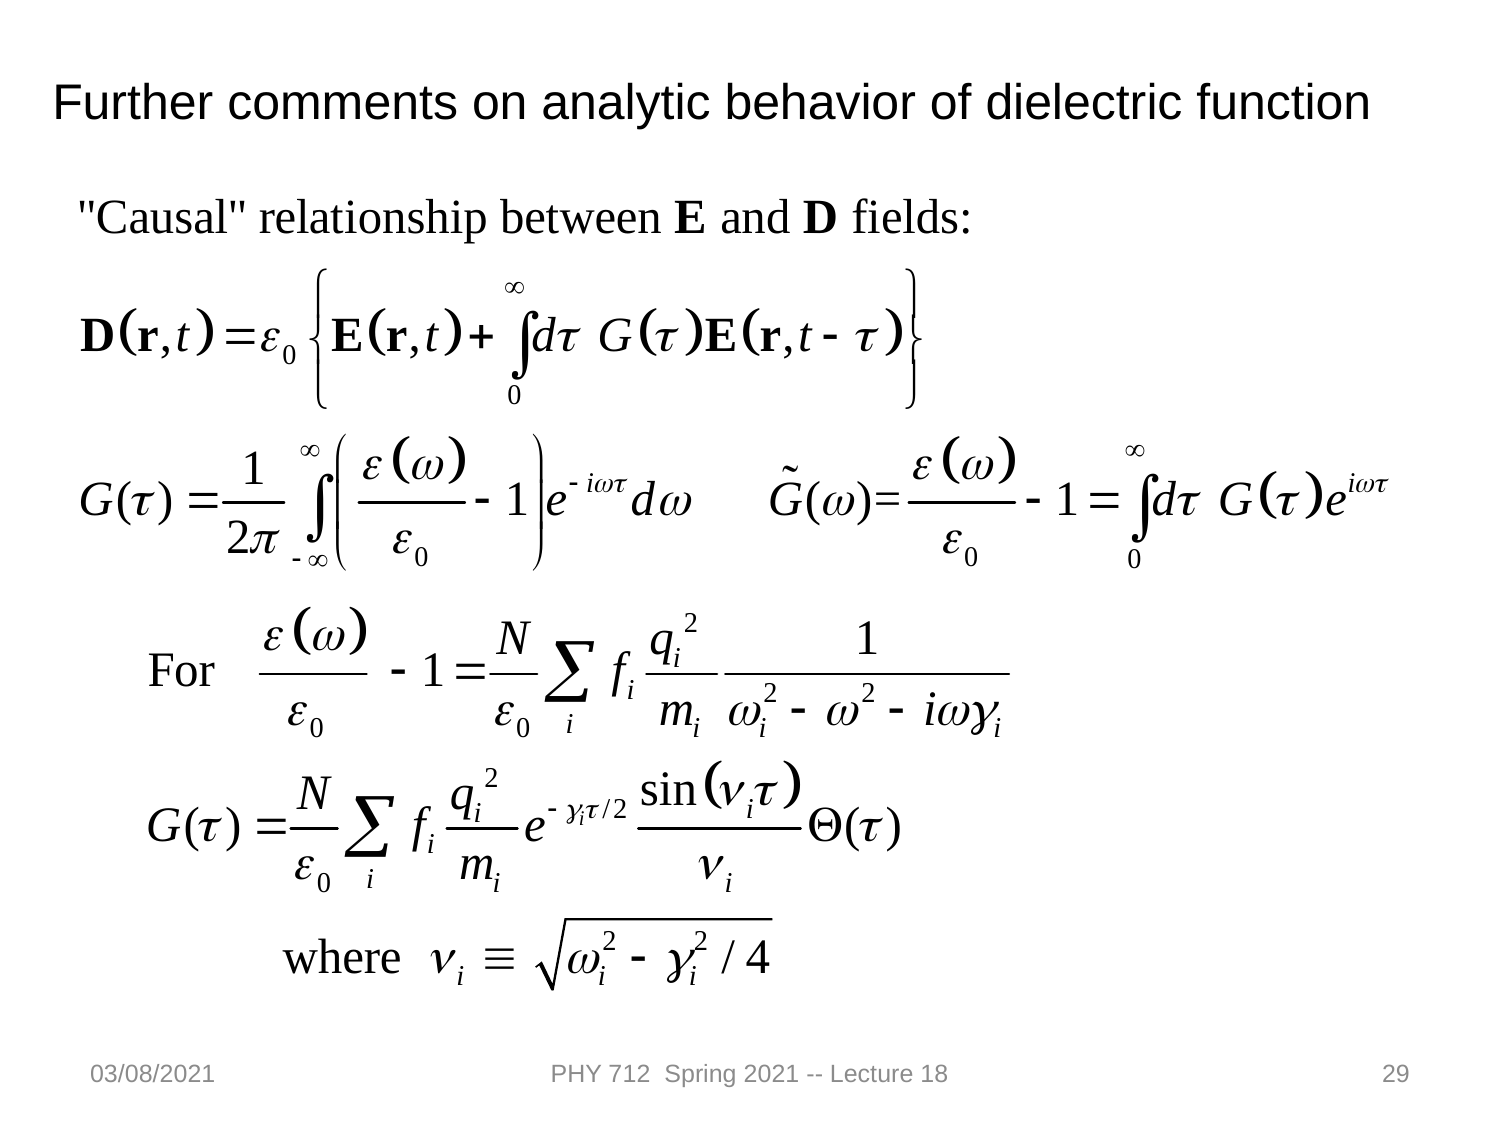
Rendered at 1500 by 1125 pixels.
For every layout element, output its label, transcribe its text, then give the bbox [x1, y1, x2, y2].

slide_number 29 [1074, 1042, 1425, 1103]
text_box Further comments on analytic behavior of dielectric function [37, 62, 1438, 138]
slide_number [75, 1042, 425, 1103]
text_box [142, 600, 1018, 999]
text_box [74, 192, 1400, 580]
footer PHY 712 Spring 2021 -- Lecture 18 [512, 1042, 988, 1103]
